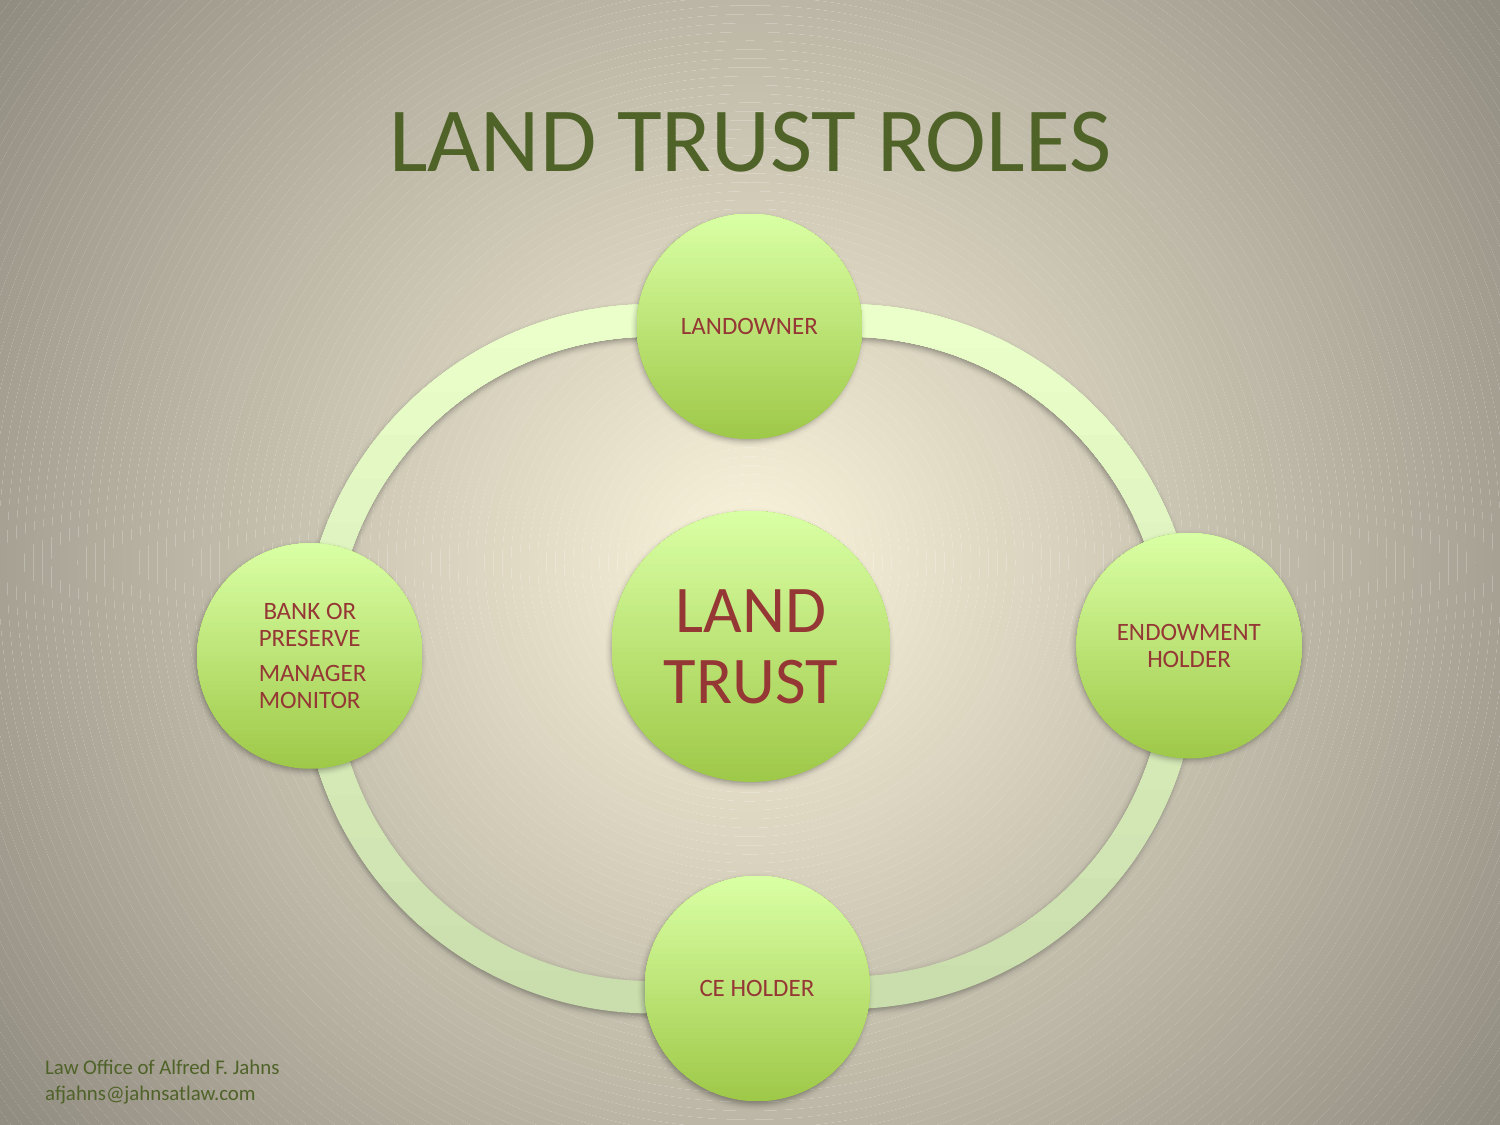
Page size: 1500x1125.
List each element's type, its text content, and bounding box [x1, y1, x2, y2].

text_box Law Office of Alfred F. Jahns afjahns@jahnsatlaw.com [30, 1046, 302, 1112]
title LAND TRUST ROLES [125, 55, 1377, 214]
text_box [146, 191, 1355, 1102]
